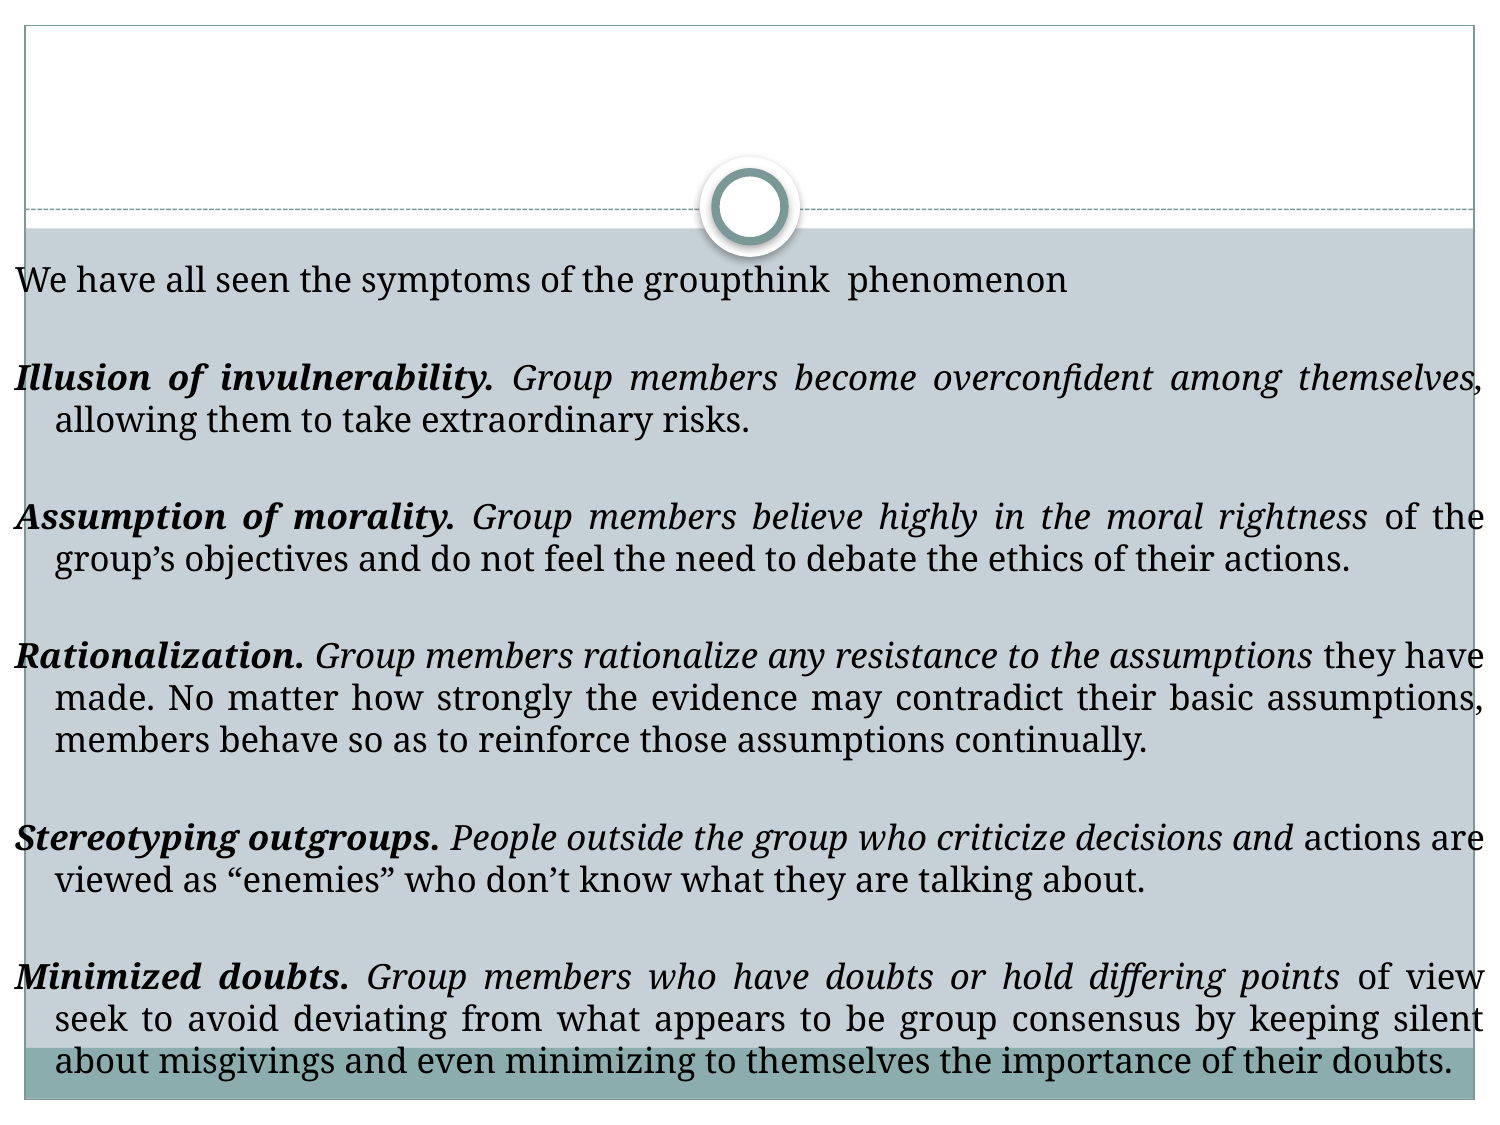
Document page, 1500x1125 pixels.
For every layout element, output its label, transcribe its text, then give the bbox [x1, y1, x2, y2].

list We have all seen the symptoms of the groupthink phenomenon Illusion of invulnerability. Group members become overconfident among themselves, allowing them to take extraordinary risks. Assumption of morality. Group members believe highly in the moral rightness of the group’s objectives and do not feel the need to debate the ethics of their actions. Rationalization. Group members rationalize any resistance to the assumptions they have made. No matter how strongly the evidence may contradict their basic assumptions, members behave so as to reinforce those assumptions continually. Stereotyping outgroups. People outside the group who criticize decisions and actions are viewed as “enemies” who don’t know what they are talking about. Minimized doubts. Group members who have doubts or hold differing points of view seek to avoid deviating from what appears to be group consensus by keeping silent about misgivings and even minimizing to themselves the importance of their doubts. [0, 250, 1500, 1125]
